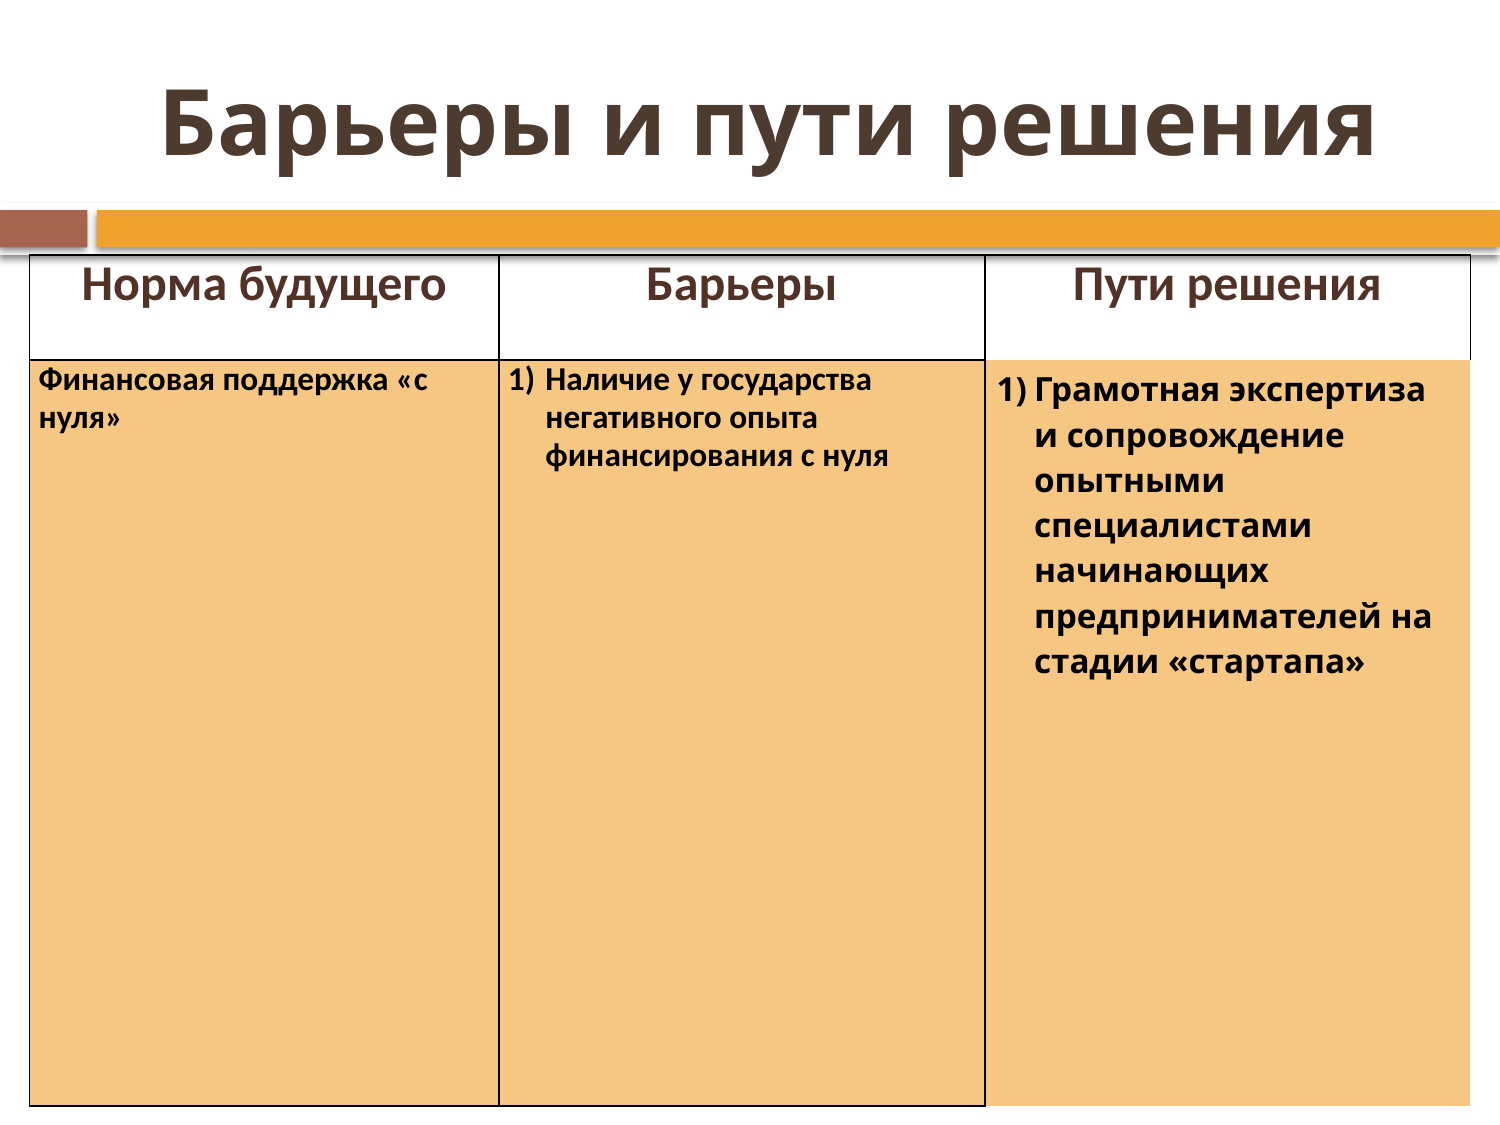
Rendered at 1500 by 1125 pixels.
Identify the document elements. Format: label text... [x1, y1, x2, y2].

table_cell Грамотная экспертиза и сопровождение опытными специалистами начинающих предпринимателей на стадии «стартапа» [986, 360, 1470, 1106]
table_cell Наличие у государства негативного опыта финансирования с нуля [500, 361, 984, 1105]
table_cell Финансовая поддержка «с нуля» [30, 361, 498, 1105]
table_header Барьеры [500, 256, 984, 359]
table_header Норма будущего [30, 256, 498, 359]
table_header Пути решения [986, 256, 1470, 360]
title Барьеры и пути решения [100, 37, 1438, 200]
